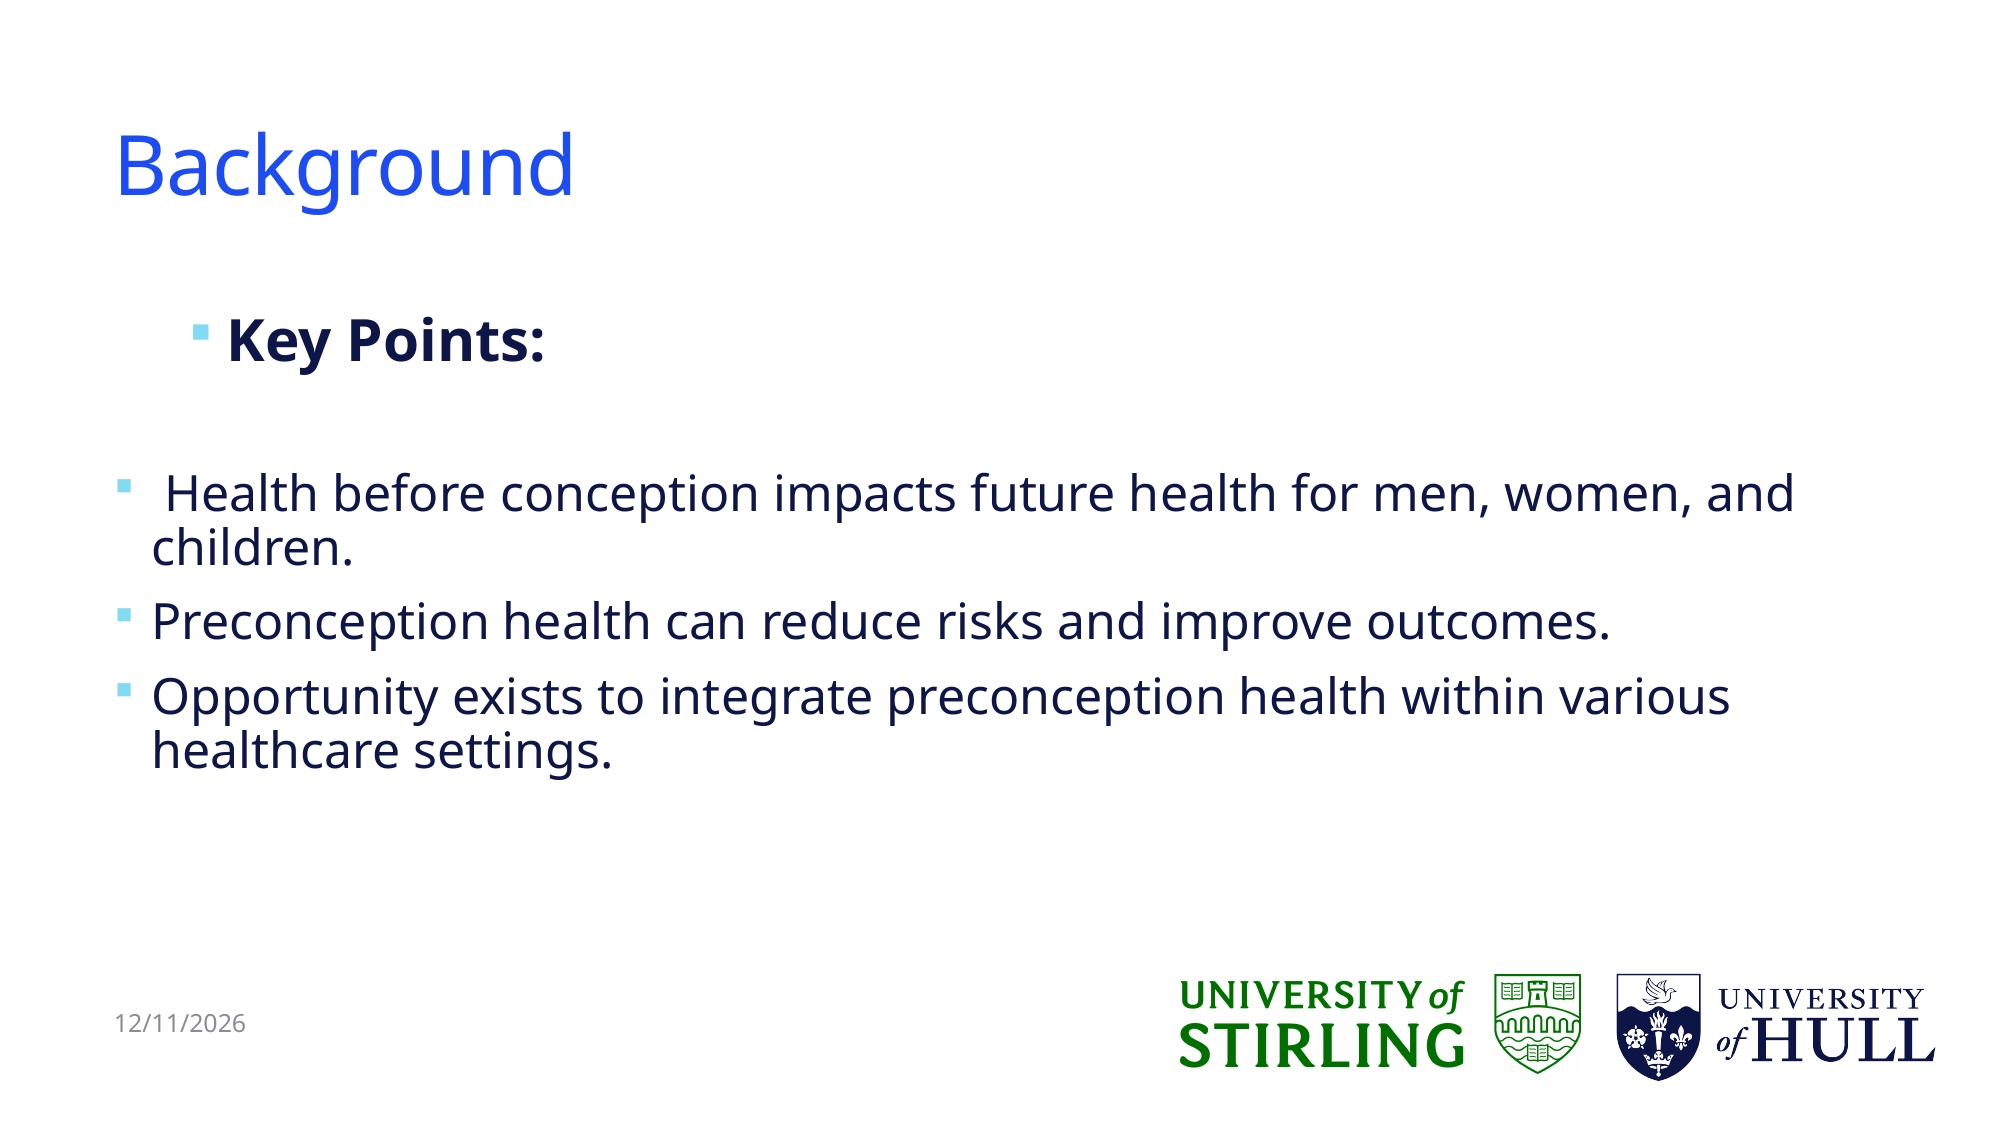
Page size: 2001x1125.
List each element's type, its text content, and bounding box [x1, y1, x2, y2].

title Background [114, 59, 1886, 278]
picture [1180, 974, 1581, 1074]
picture [1583, 940, 1969, 1110]
list Key Points: Health before conception impacts future health for men, women, and children. Preconception health can reduce risks and improve outcomes. Opportunity exists to integrate preconception health within various healthcare settings. [114, 310, 1886, 923]
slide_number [114, 994, 564, 1055]
